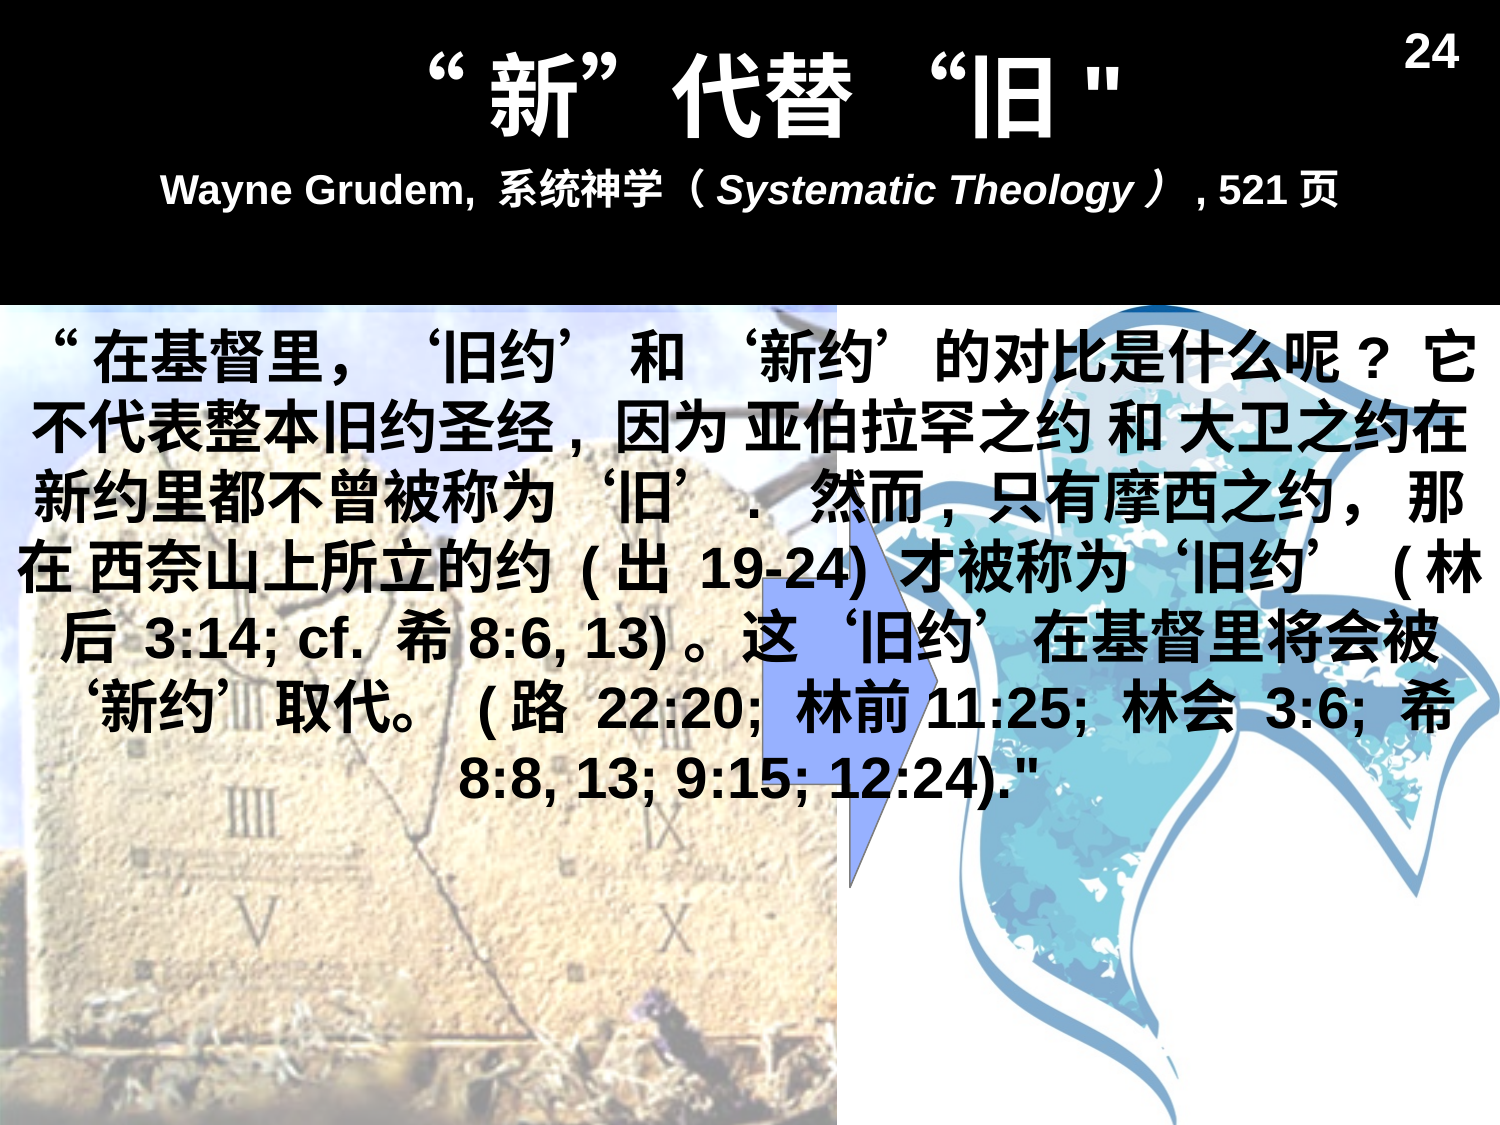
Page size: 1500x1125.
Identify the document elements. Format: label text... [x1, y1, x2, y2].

picture [0, 305, 1500, 1125]
text_box Wayne Grudem, 系统神学（Systematic Theology）, 521页 [0, 137, 1500, 238]
title “新”代替 “旧" [0, 0, 1500, 137]
text_box 24 [1389, 11, 1475, 87]
